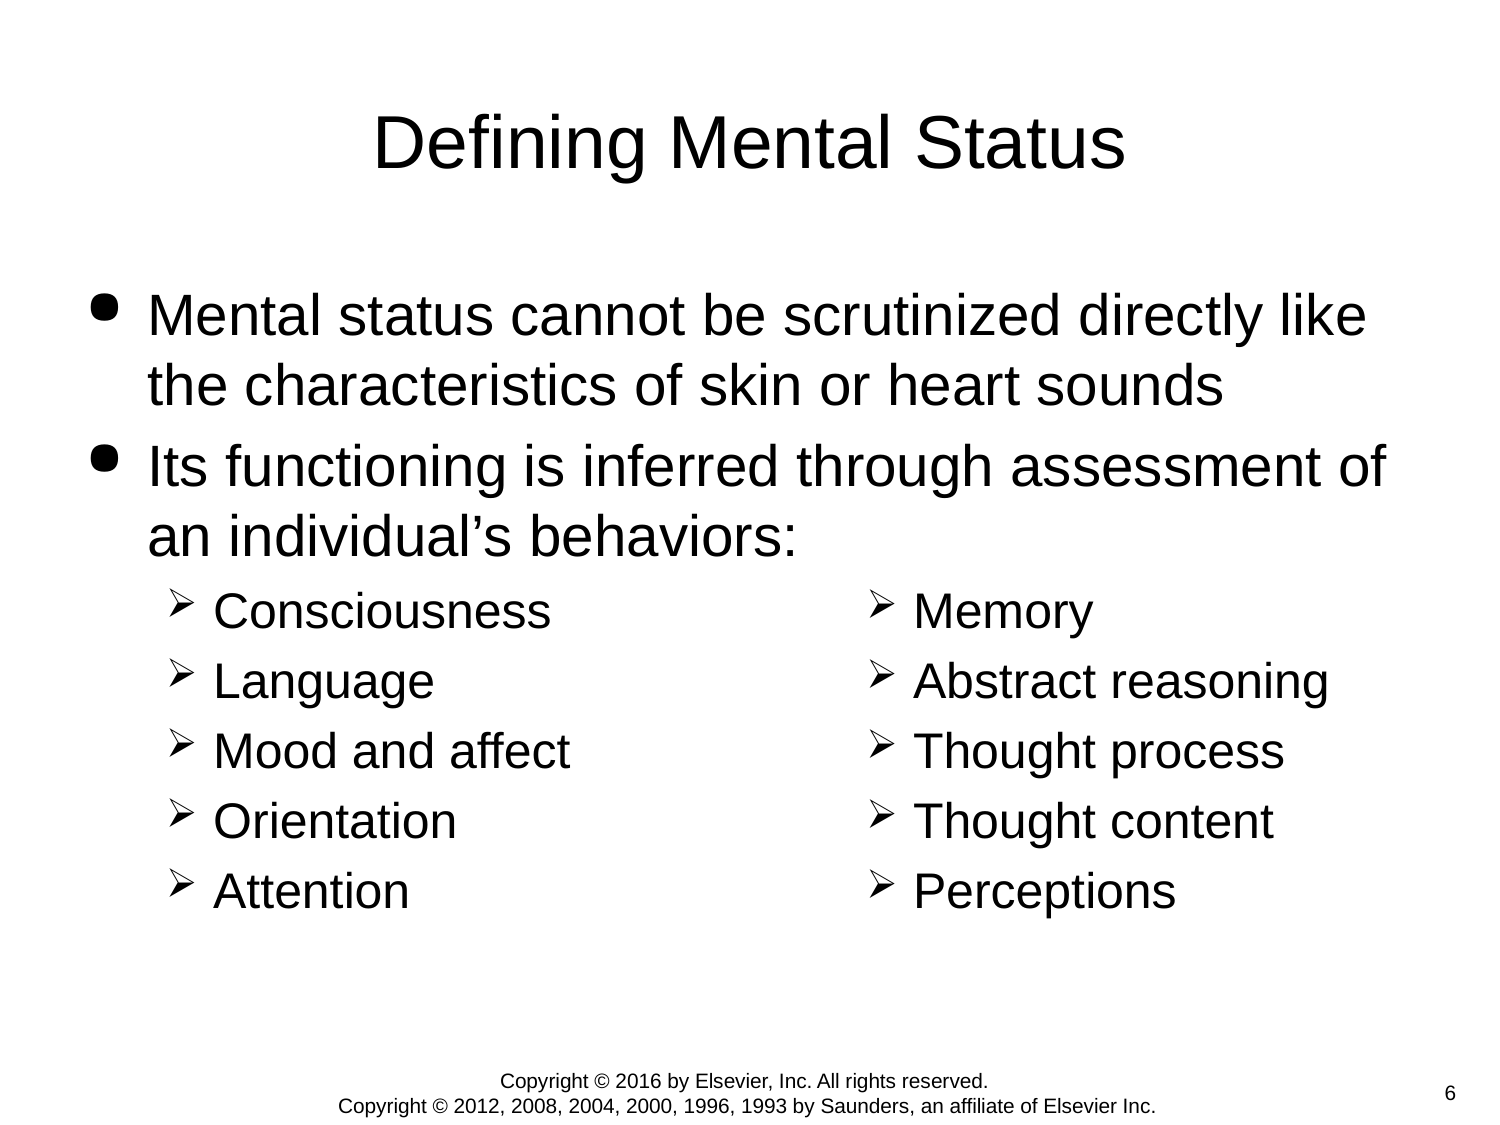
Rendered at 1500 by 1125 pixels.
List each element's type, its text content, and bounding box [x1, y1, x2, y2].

footer Copyright © 2016 by Elsevier, Inc. All rights reserved. Copyright © 2012, 2008, 2004, 2000, 1996, 1993 by Saunders, an affiliate of Elsevier Inc. [162, 1059, 1338, 1123]
slide_number 6 [1400, 1060, 1495, 1123]
list Mental status cannot be scrutinized directly like the characteristics of skin or heart sounds Its functioning is inferred through assessment of an individual’s behaviors: Consciousness Language Mood and affect Orientation Attention [75, 269, 1427, 1001]
list Memory Abstract reasoning Thought process Thought content Perceptions [776, 570, 1359, 987]
title Defining Mental Status [74, 44, 1426, 233]
